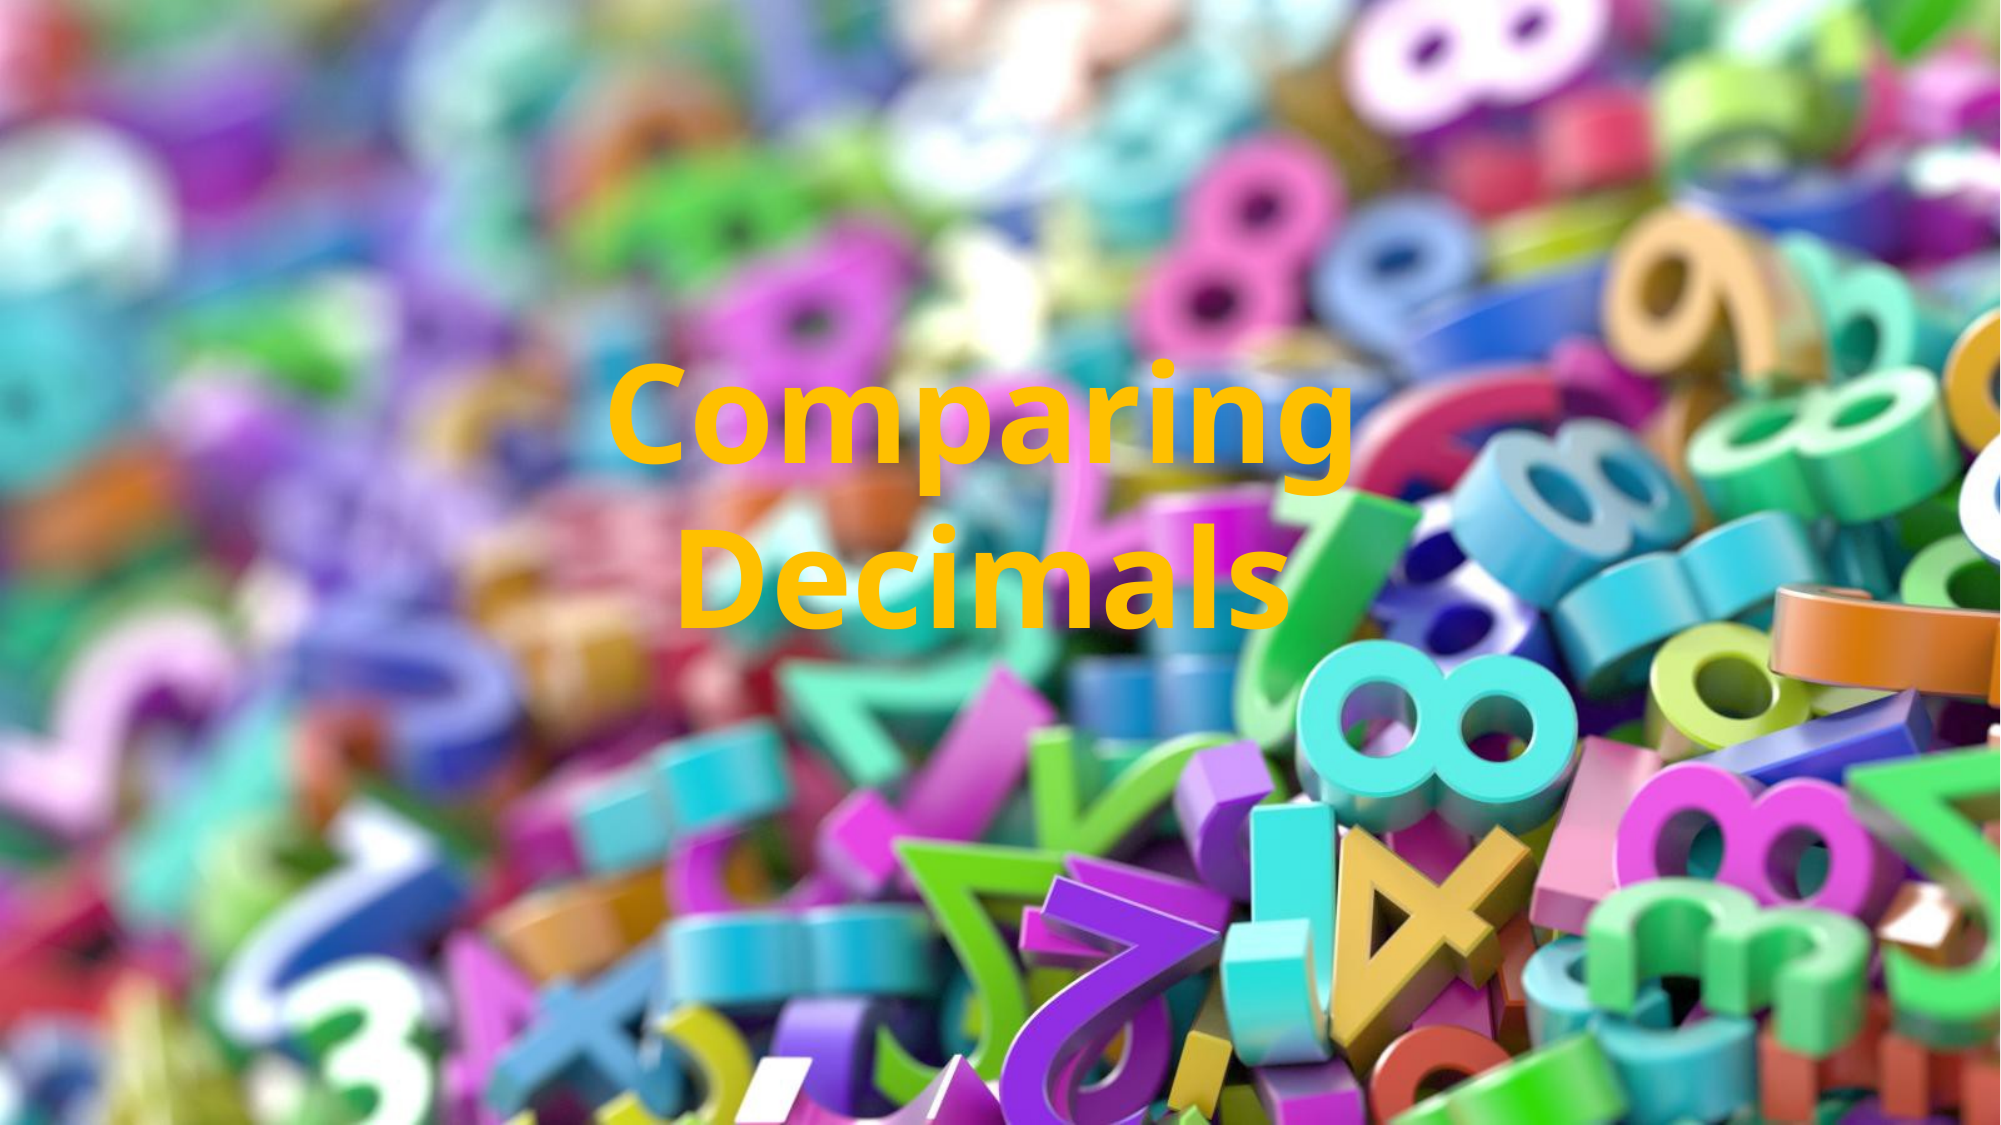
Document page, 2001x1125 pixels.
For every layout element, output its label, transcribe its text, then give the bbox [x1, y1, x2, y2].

text_box Comparing Decimals [348, 318, 1616, 664]
picture [0, 0, 2001, 1125]
